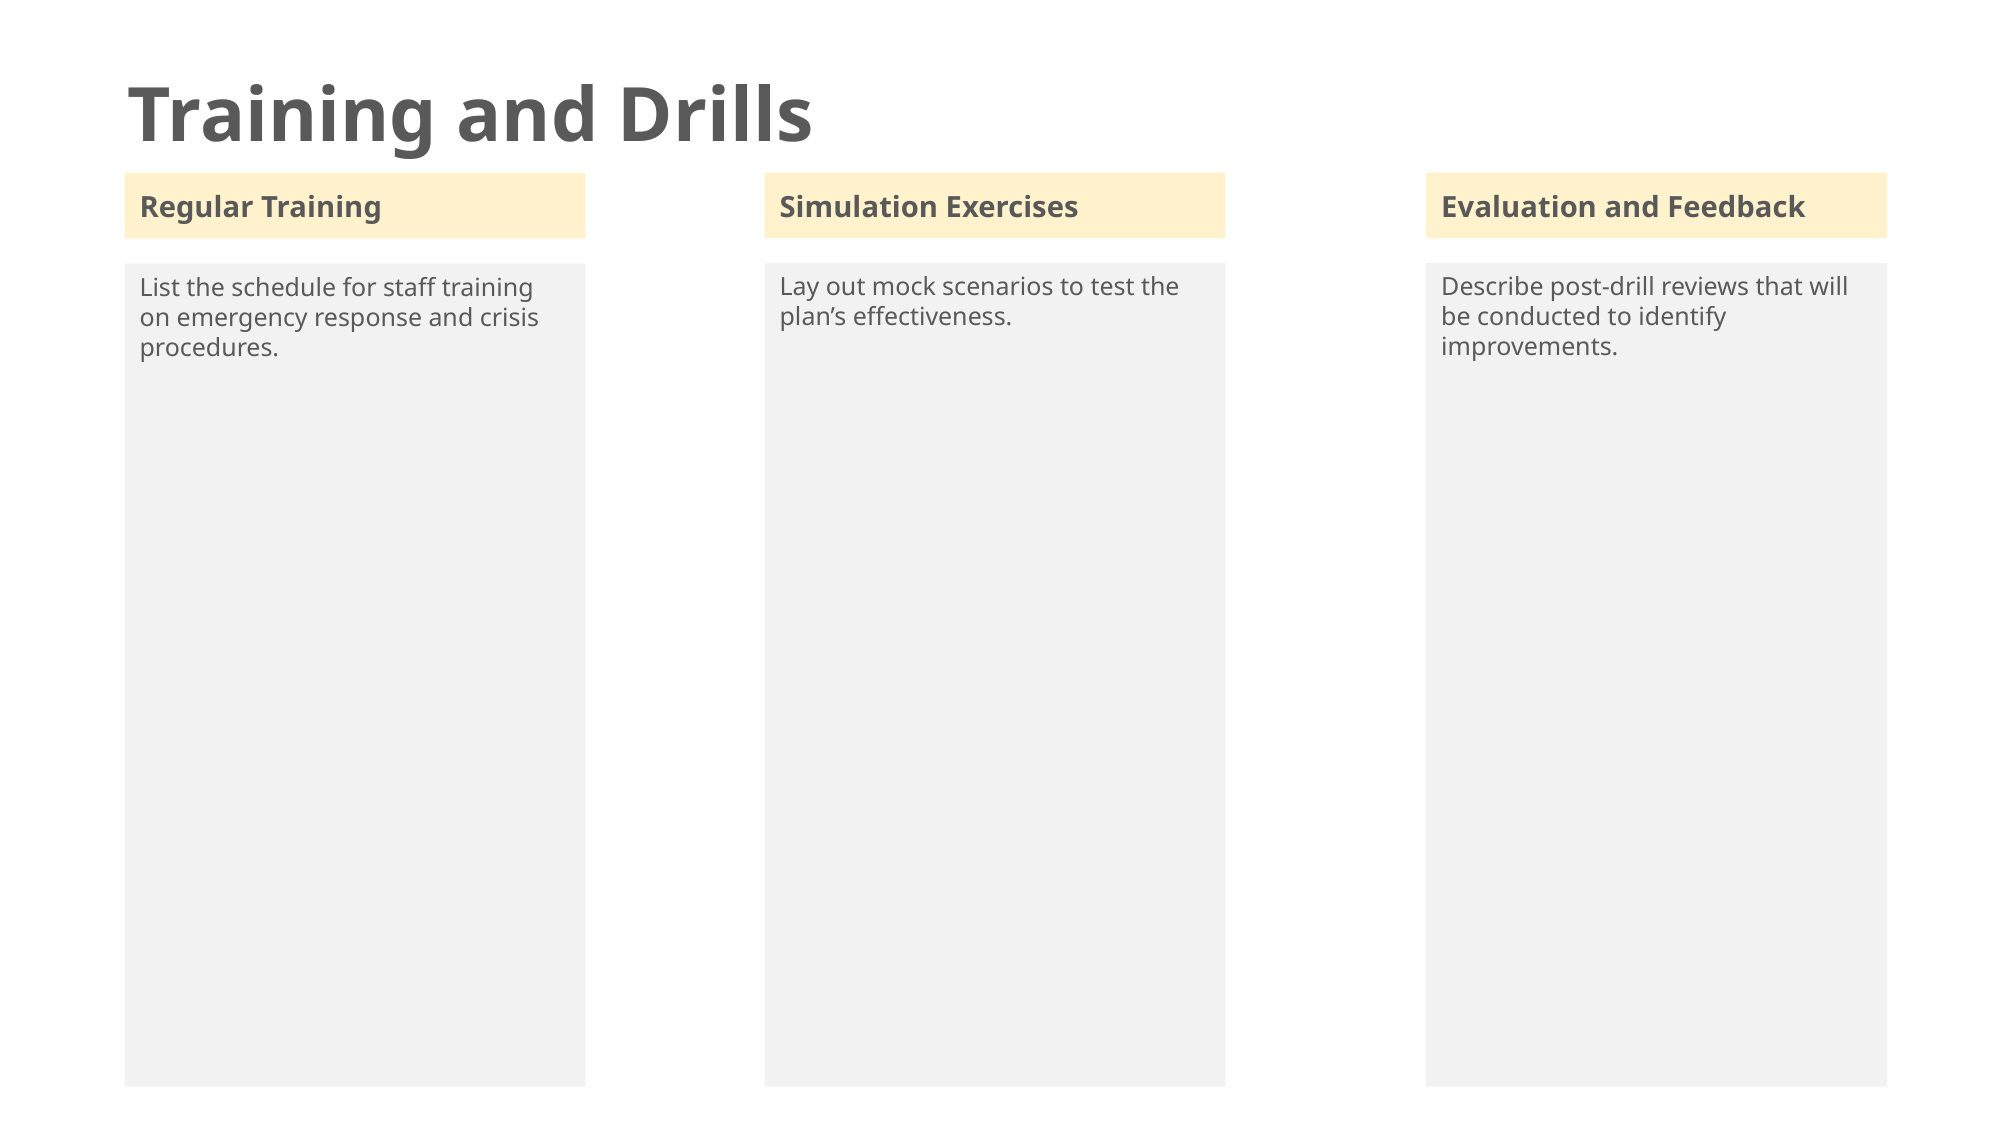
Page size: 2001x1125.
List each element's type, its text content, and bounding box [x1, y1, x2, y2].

text_box Regular Training [124, 172, 586, 239]
text_box Simulation Exercises [764, 172, 1226, 239]
text_box List the schedule for staff training on emergency response and crisis procedures. [124, 263, 586, 1087]
text_box [181, 84, 2000, 160]
text_box Lay out mock scenarios to test the plan’s effectiveness. [764, 263, 1226, 1087]
text_box Evaluation and Feedback [1426, 172, 1888, 239]
text_box Describe post-drill reviews that will be conducted to identify improvements. [1426, 263, 1888, 1087]
text_box Training and Drills [112, 58, 960, 164]
